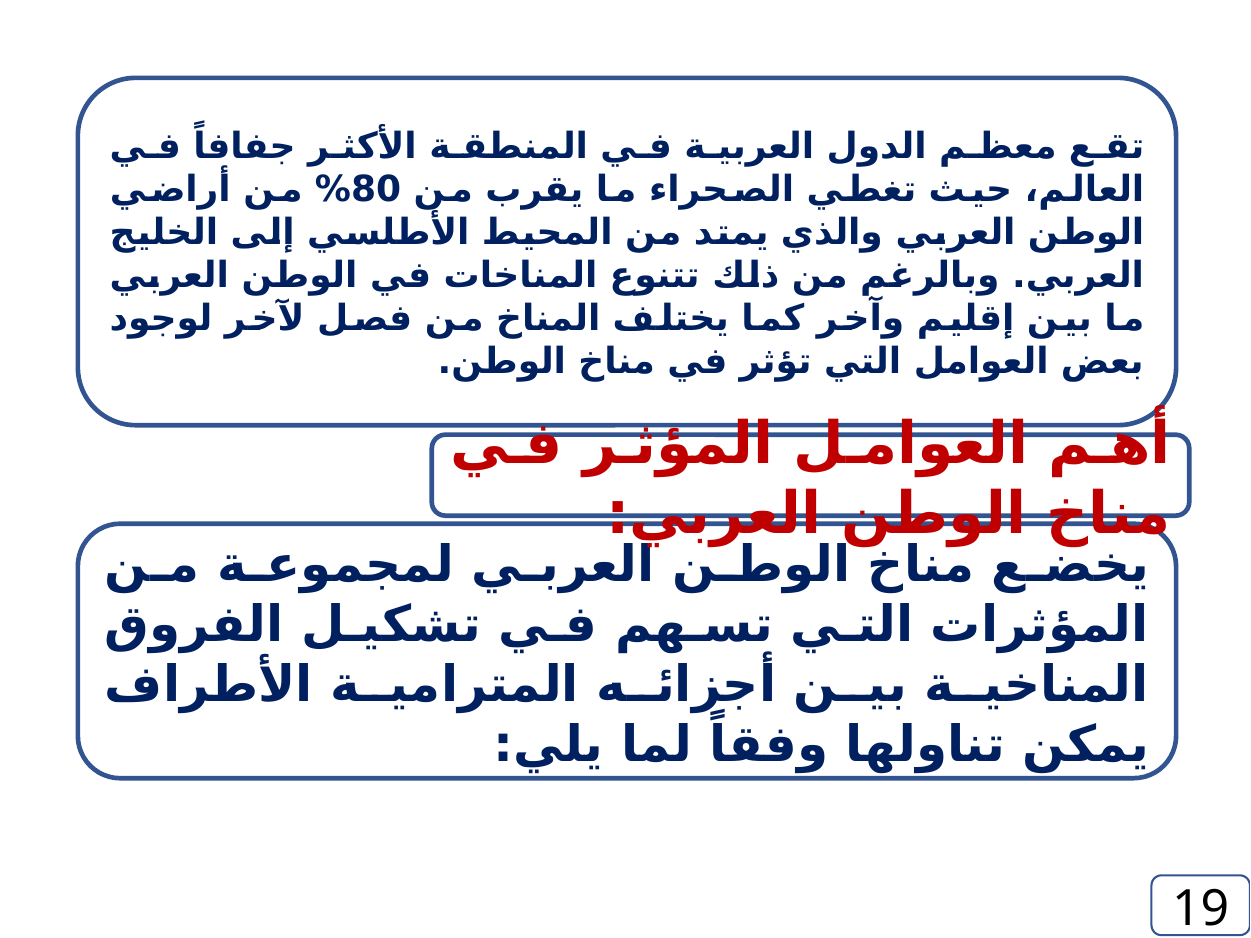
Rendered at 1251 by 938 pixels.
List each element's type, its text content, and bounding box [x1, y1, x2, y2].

text_box 19 [1150, 874, 1250, 937]
text_box يخضع مناخ الوطن العربي لمجموعة من المؤثرات التي تسهم في تشكيل الفروق المناخية بين أجزائه المترامية الأطراف يمكن تناولها وفقاً لما يلي: [76, 522, 1178, 780]
text_box تقع معظم الدول العربية في المنطقة الأكثر جفافاً في العالم، حيث تغطي الصحراء ما يقرب من 80% من أراضي الوطن العربي والذي يمتد من المحيط الأطلسي إلى الخليج العربي. وبالرغم من ذلك تتنوع المناخات في الوطن العربي ما بين إقليم وآخر كما يختلف المناخ من فصل لآخر لوجود بعض العوامل التي تؤثر في مناخ الوطن. [76, 76, 1178, 427]
text_box أهم العوامل المؤثر في مناخ الوطن العربي: [430, 433, 1191, 517]
